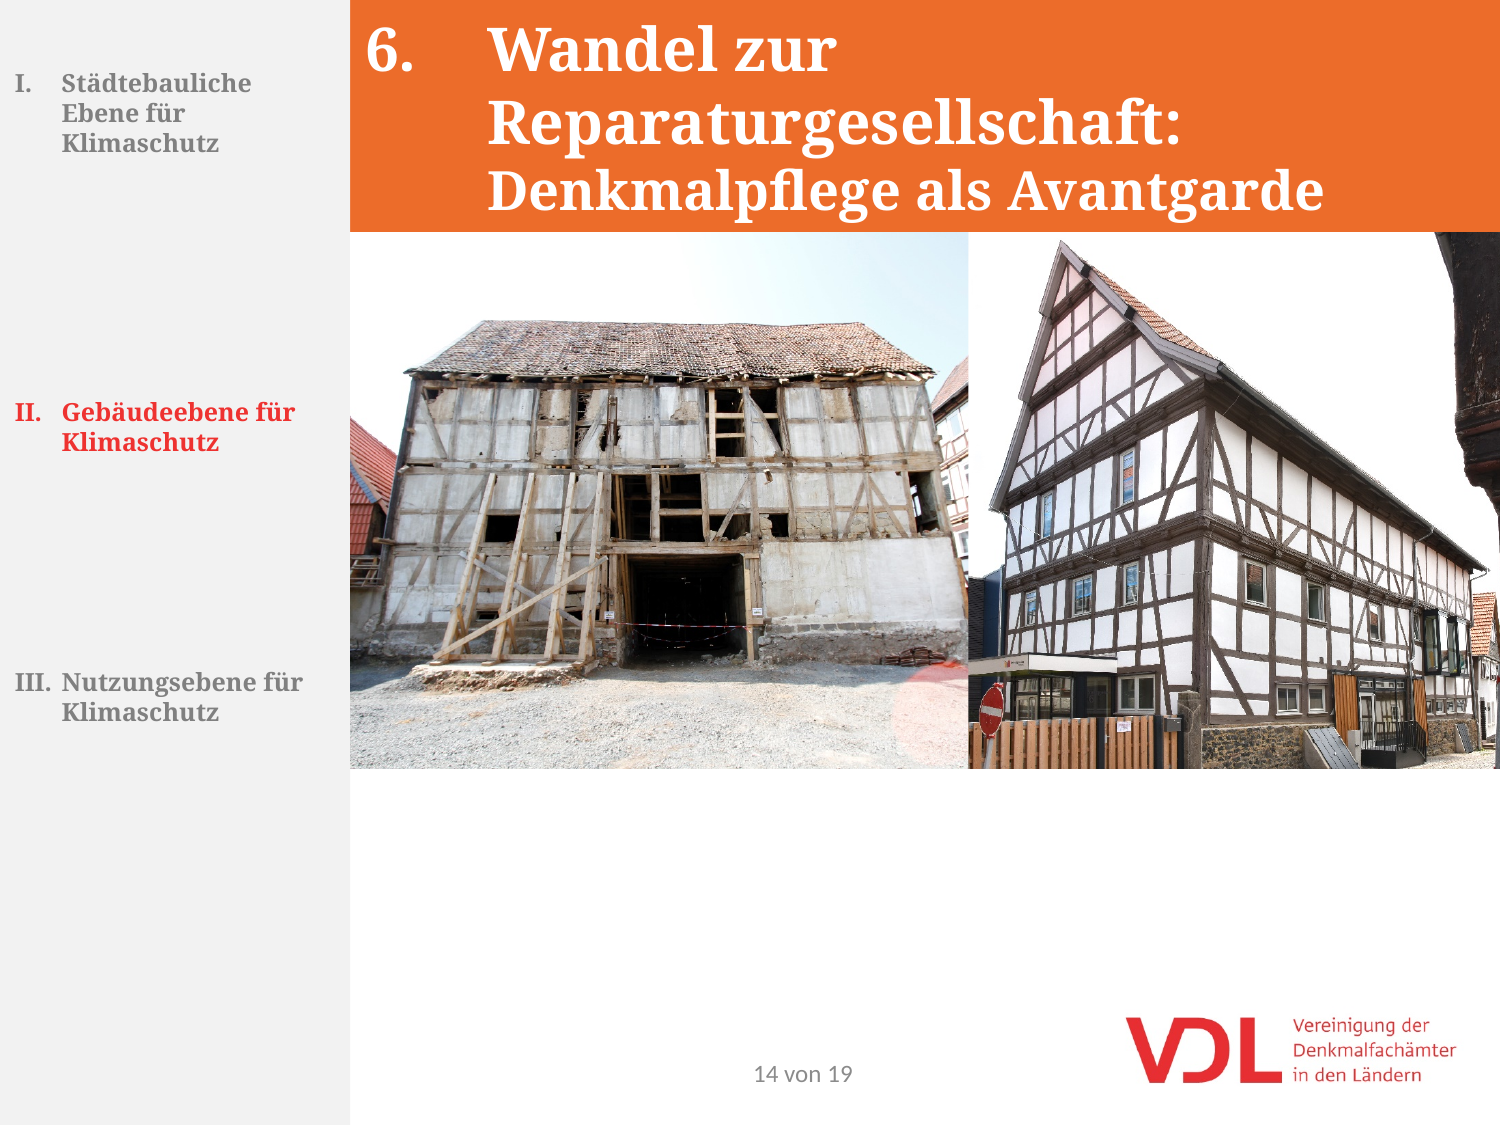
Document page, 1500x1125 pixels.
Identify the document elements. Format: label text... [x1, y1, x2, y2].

picture [349, 232, 1500, 769]
title Wandel zur Reparaturgesellschaft: Denkmalpflege als Avantgarde [351, 0, 1500, 231]
picture [1081, 973, 1500, 1125]
slide_number 14 von 19 [518, 1042, 869, 1103]
text_box Städtebauliche Ebene für Klimaschutz Gebäudeebene für Klimaschutz Nutzungsebene für Klimaschutz [0, 0, 351, 1125]
